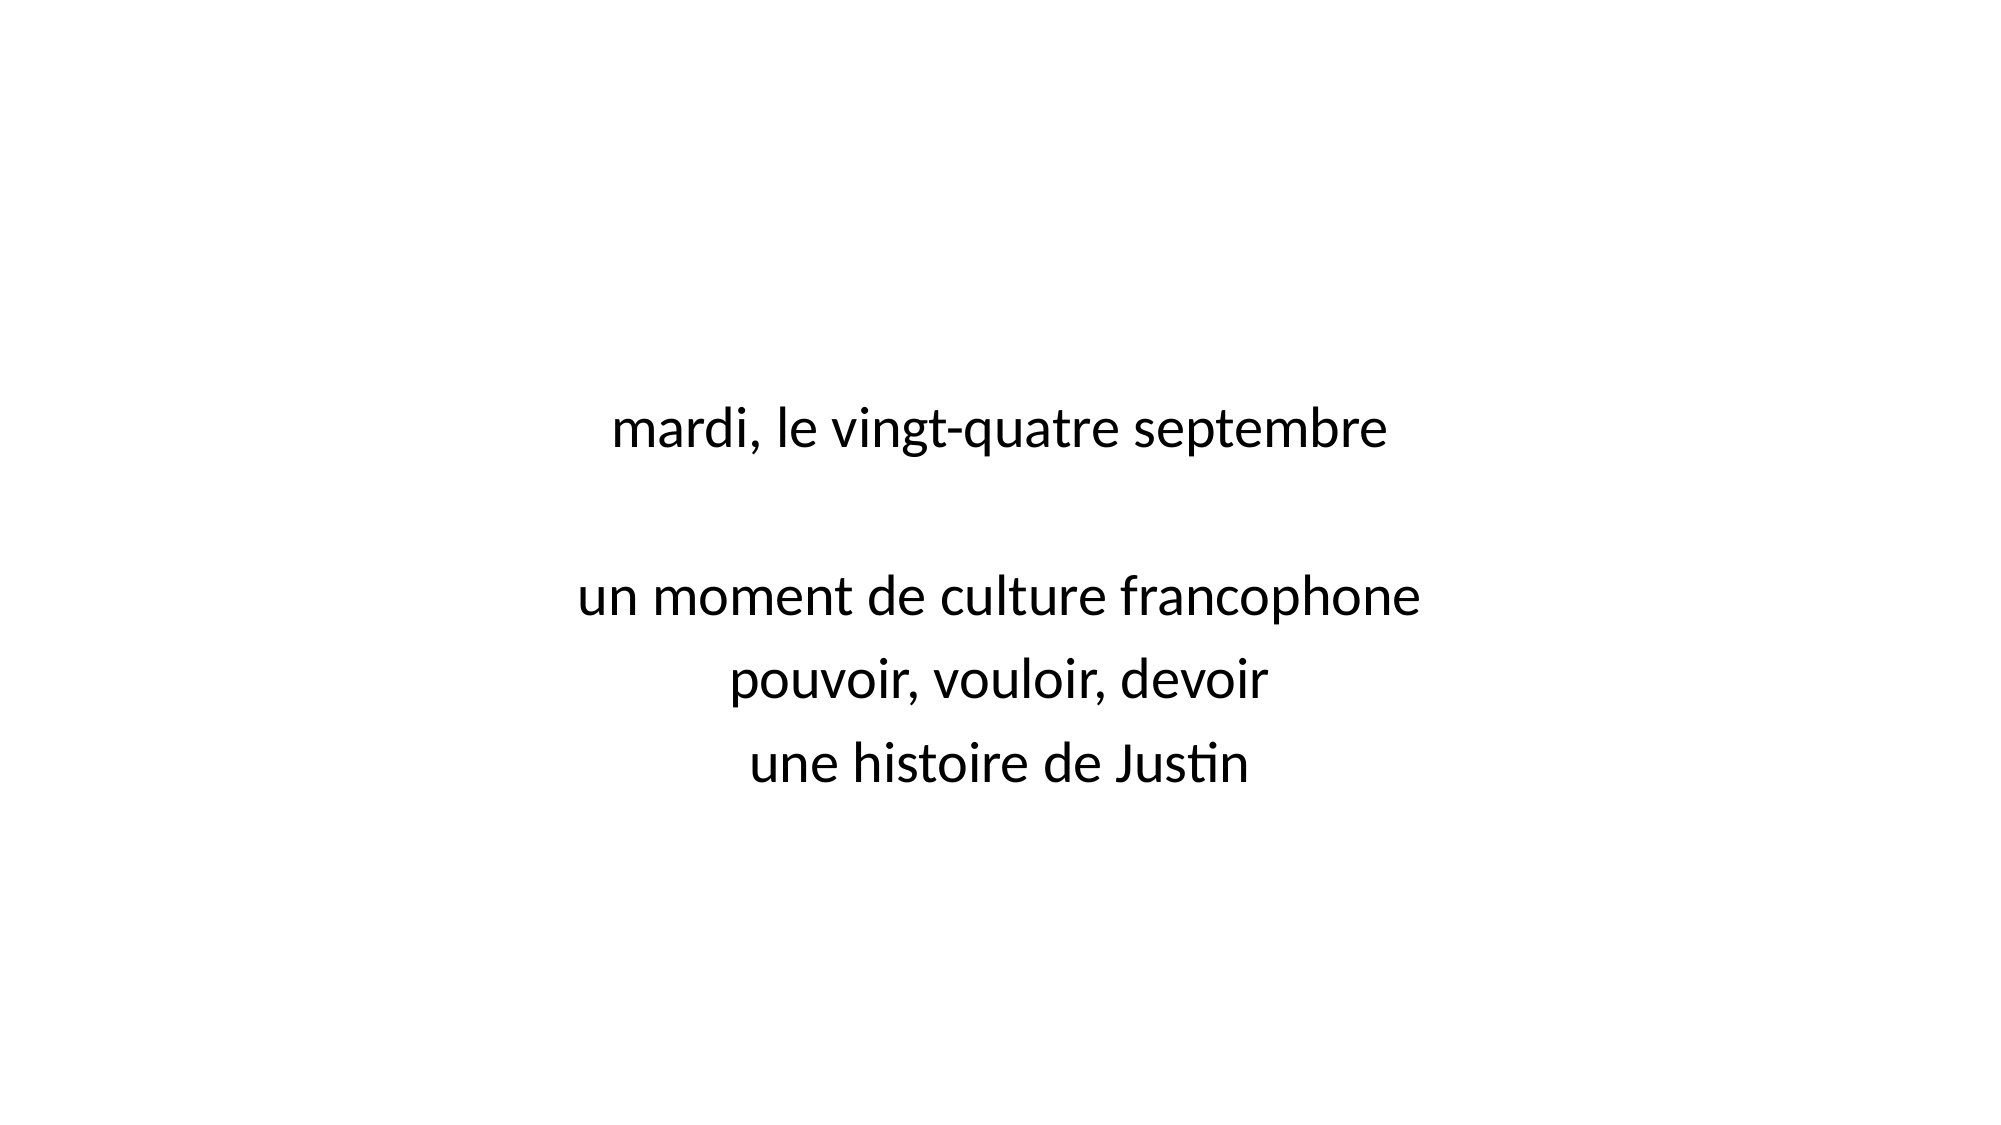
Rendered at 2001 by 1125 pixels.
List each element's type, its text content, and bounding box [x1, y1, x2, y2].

list mardi, le vingt-quatre septembre un moment de culture francophone pouvoir, vouloir, devoir une histoire de Justin [137, 299, 1863, 1014]
